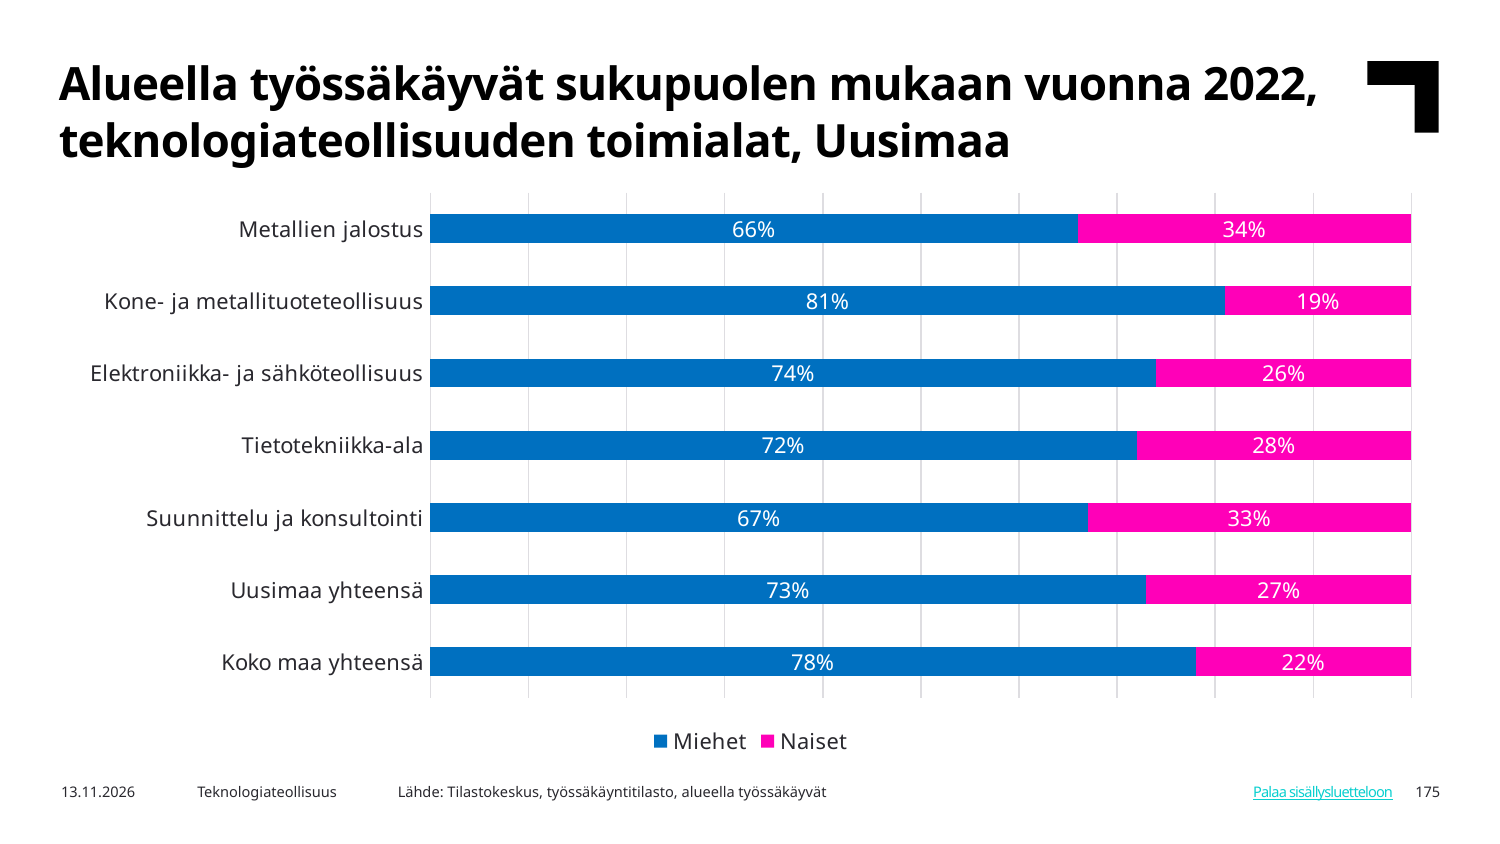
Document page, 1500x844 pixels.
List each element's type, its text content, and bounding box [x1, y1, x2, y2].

slide_number 175 [1313, 775, 1456, 803]
list Alueella työssäkäyvät sukupuolen mukaan vuonna 2022, teknologiateollisuuden toimialat, Uusimaa [41, 46, 1353, 181]
chart [62, 180, 1440, 763]
text_box Palaa sisällysluetteloon [1247, 777, 1431, 809]
list Lähde: Tilastokeskus, työssäkäyntitilasto, alueella työssäkäyvät [382, 775, 1122, 803]
footer Teknologiateollisuus [182, 775, 382, 803]
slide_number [46, 775, 182, 803]
